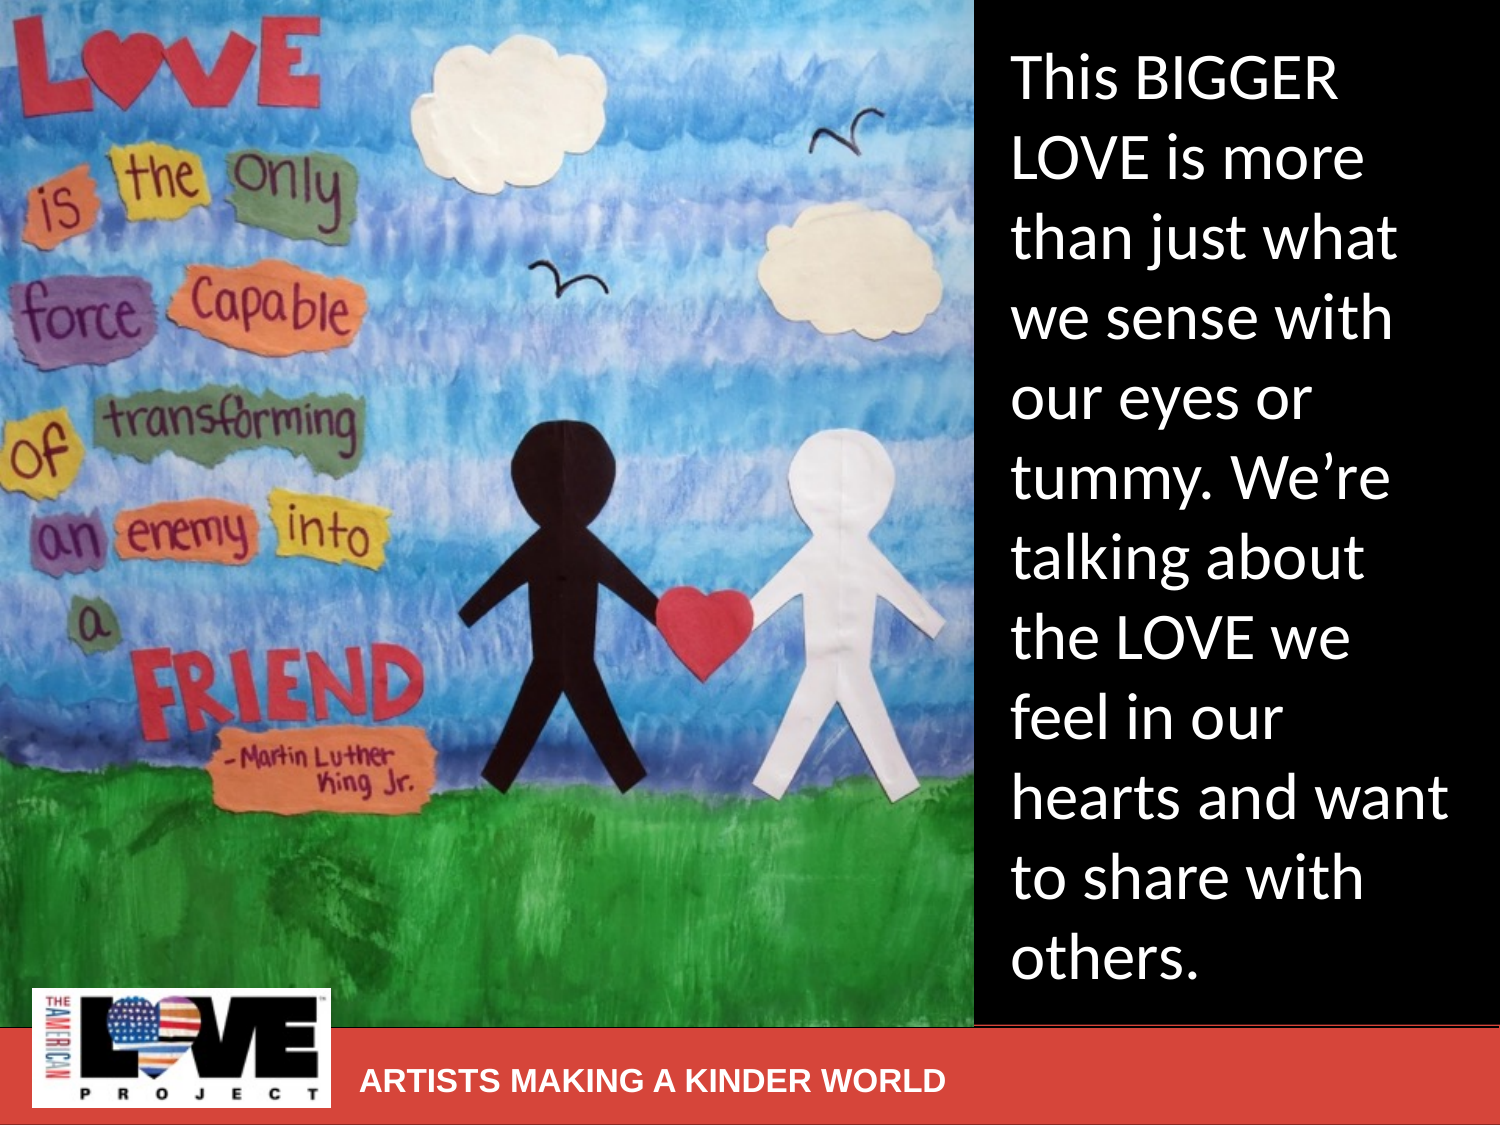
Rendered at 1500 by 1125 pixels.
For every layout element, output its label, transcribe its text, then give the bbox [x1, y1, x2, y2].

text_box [0, 1024, 1500, 1125]
title This BIGGER LOVE is more than just what we sense with our eyes or tummy. We’re talking about the LOVE we feel in our hearts and want to share with others. [995, 42, 1468, 983]
picture [0, 0, 974, 1108]
